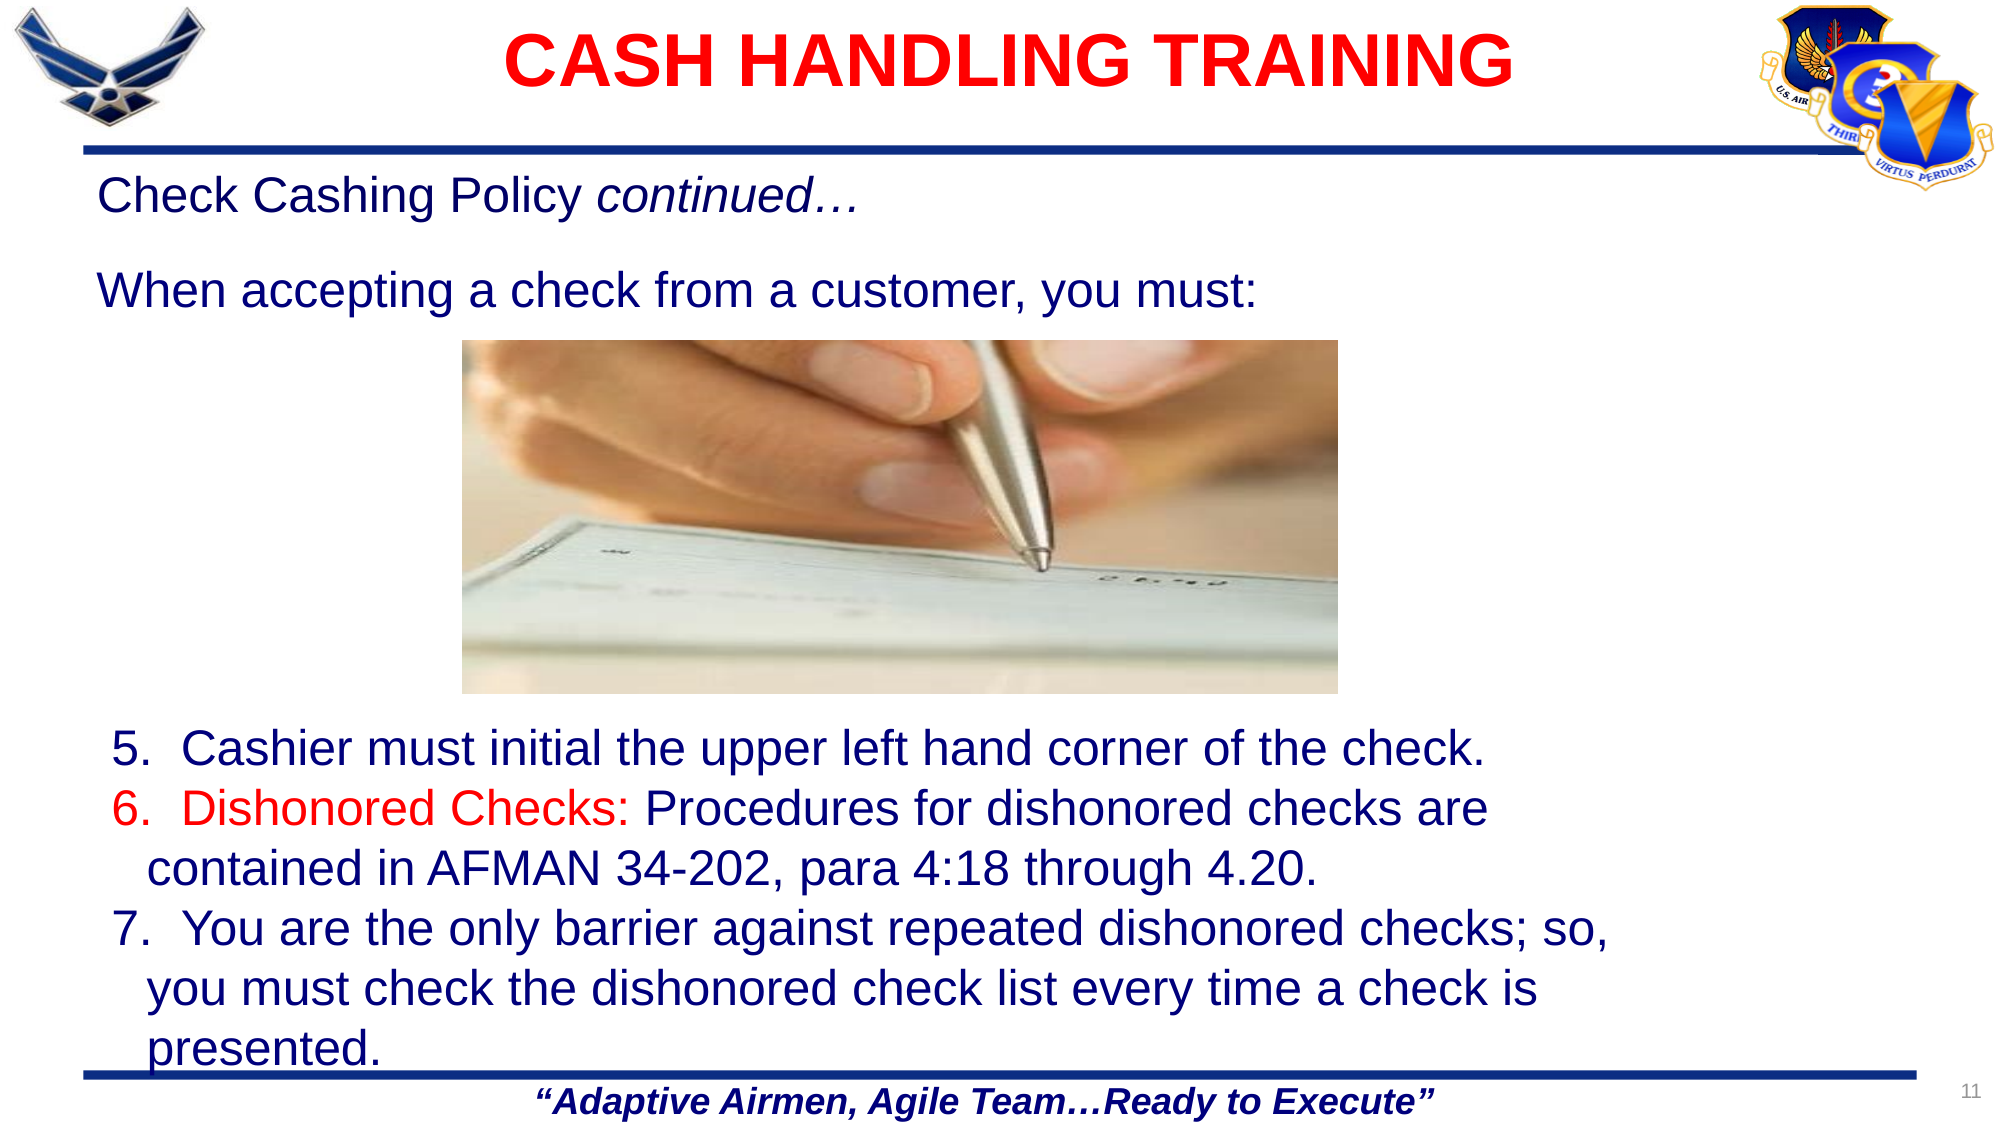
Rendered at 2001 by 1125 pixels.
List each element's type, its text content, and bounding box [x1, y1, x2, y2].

picture [461, 340, 1338, 694]
list Check Cashing Policy continued… [81, 168, 1919, 947]
picture [1757, 5, 2000, 192]
title CASH HANDLING TRAINING [281, 47, 1719, 168]
picture [4, 6, 212, 131]
text_box When accepting a check from a customer, you must: [81, 250, 1456, 326]
text_box Cashier must initial the upper left hand corner of the check. Dishonored Checks: Procedures for dishonored checks are contained in AFMAN 34-202, para 4:18 through 4.20. You are the only barrier against repeated dishonored checks; so, you must check the dishonored check list every time a check is presented. [96, 707, 1683, 1083]
slide_number 11 [1746, 1070, 1998, 1121]
